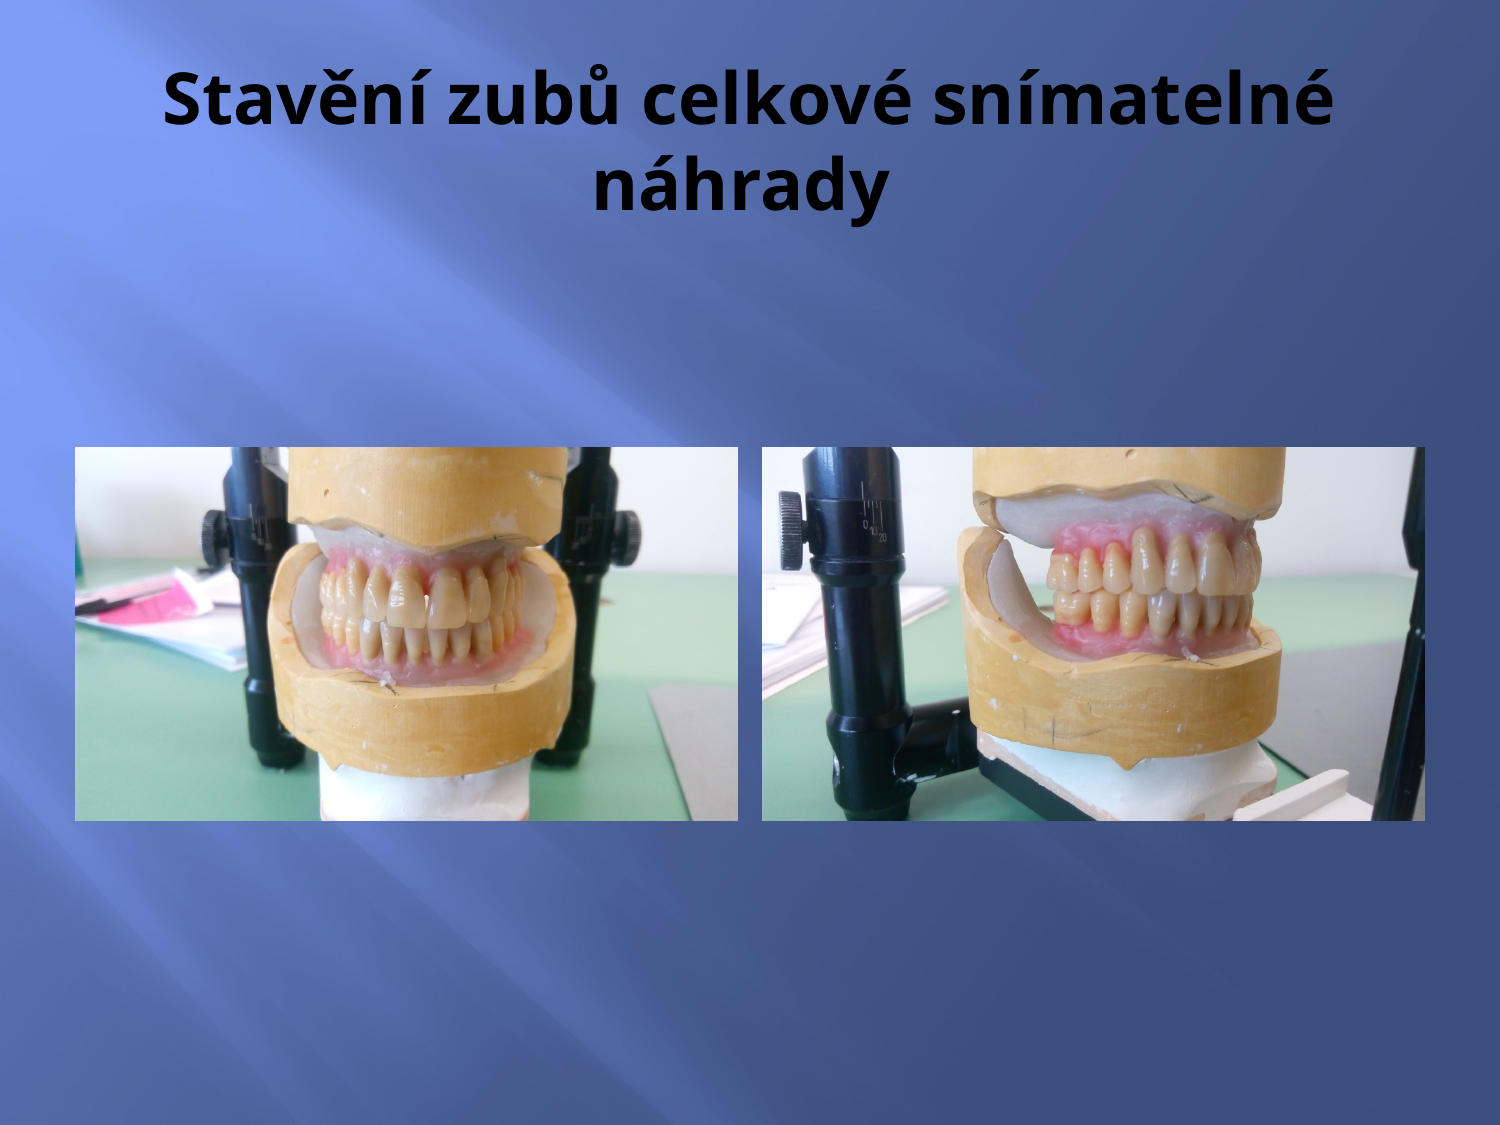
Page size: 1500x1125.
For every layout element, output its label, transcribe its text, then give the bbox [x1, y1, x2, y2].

title Stavění zubů celkové snímatelné náhrady [75, 45, 1425, 233]
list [74, 446, 738, 821]
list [762, 446, 1426, 821]
